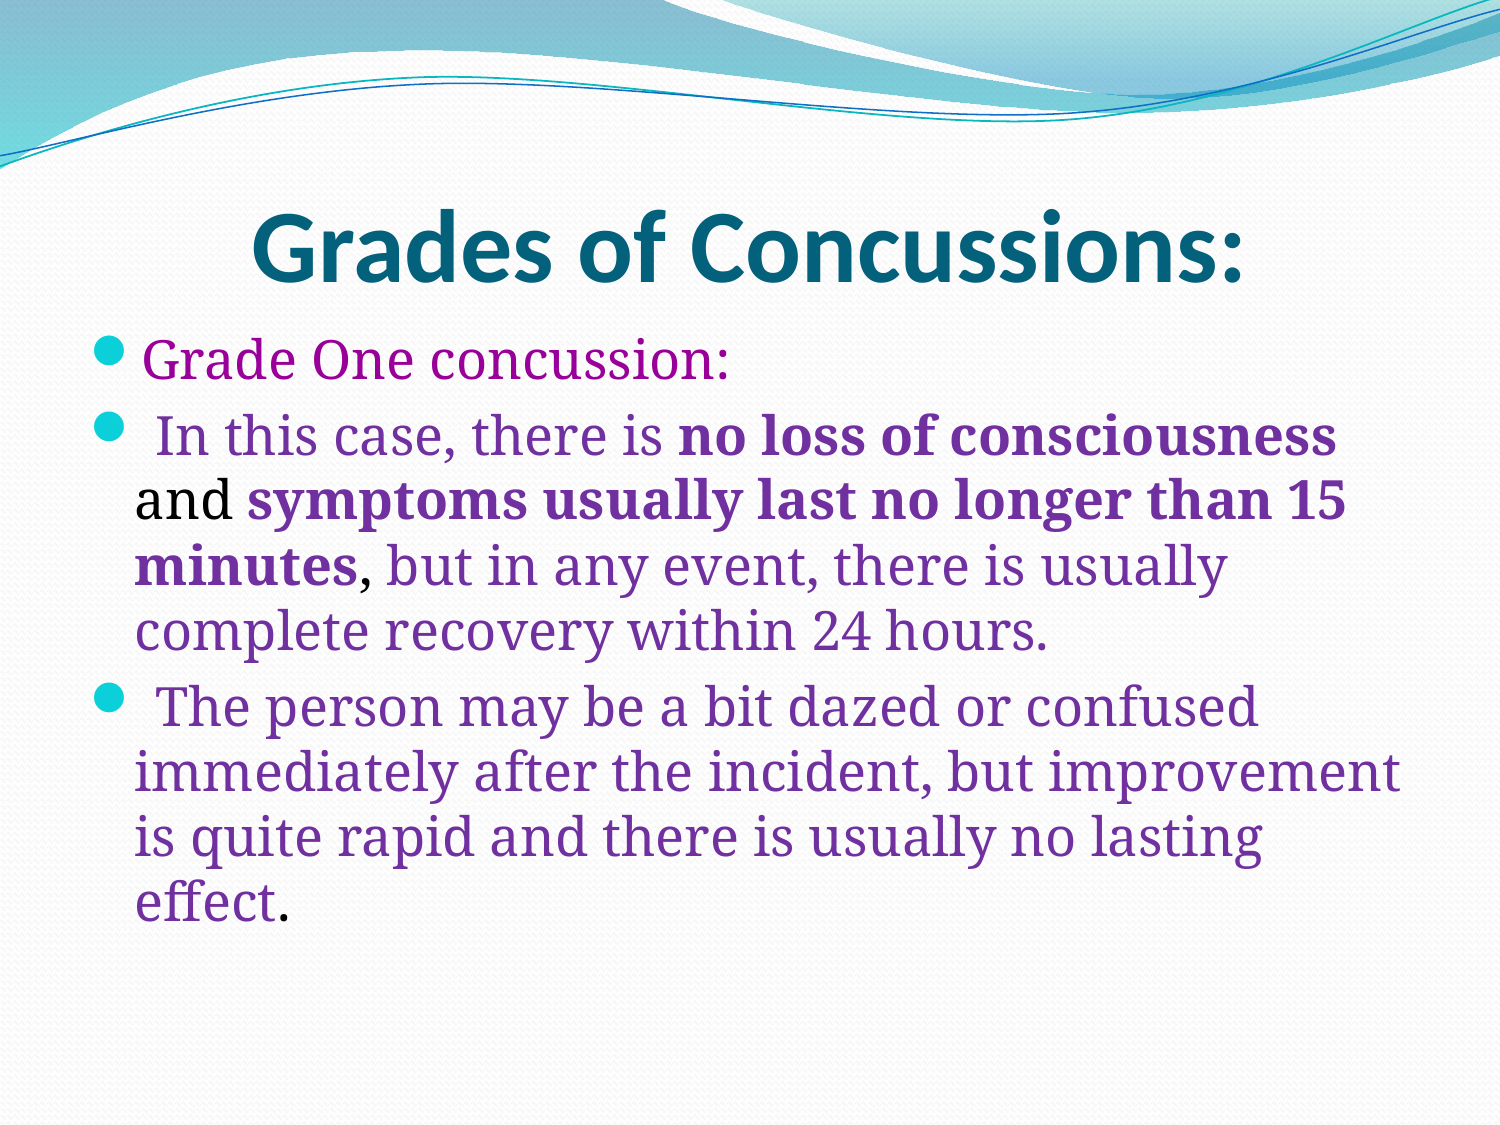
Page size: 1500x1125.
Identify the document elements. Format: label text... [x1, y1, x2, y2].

title Grades of Concussions: [75, 115, 1425, 303]
list Grade One concussion: In this case, there is no loss of consciousness and symptoms usually last no longer than 15 minutes, but in any event, there is usually complete recovery within 24 hours. The person may be a bit dazed or confused immediately after the incident, but improvement is quite rapid and there is usually no lasting effect. [75, 317, 1425, 1038]
